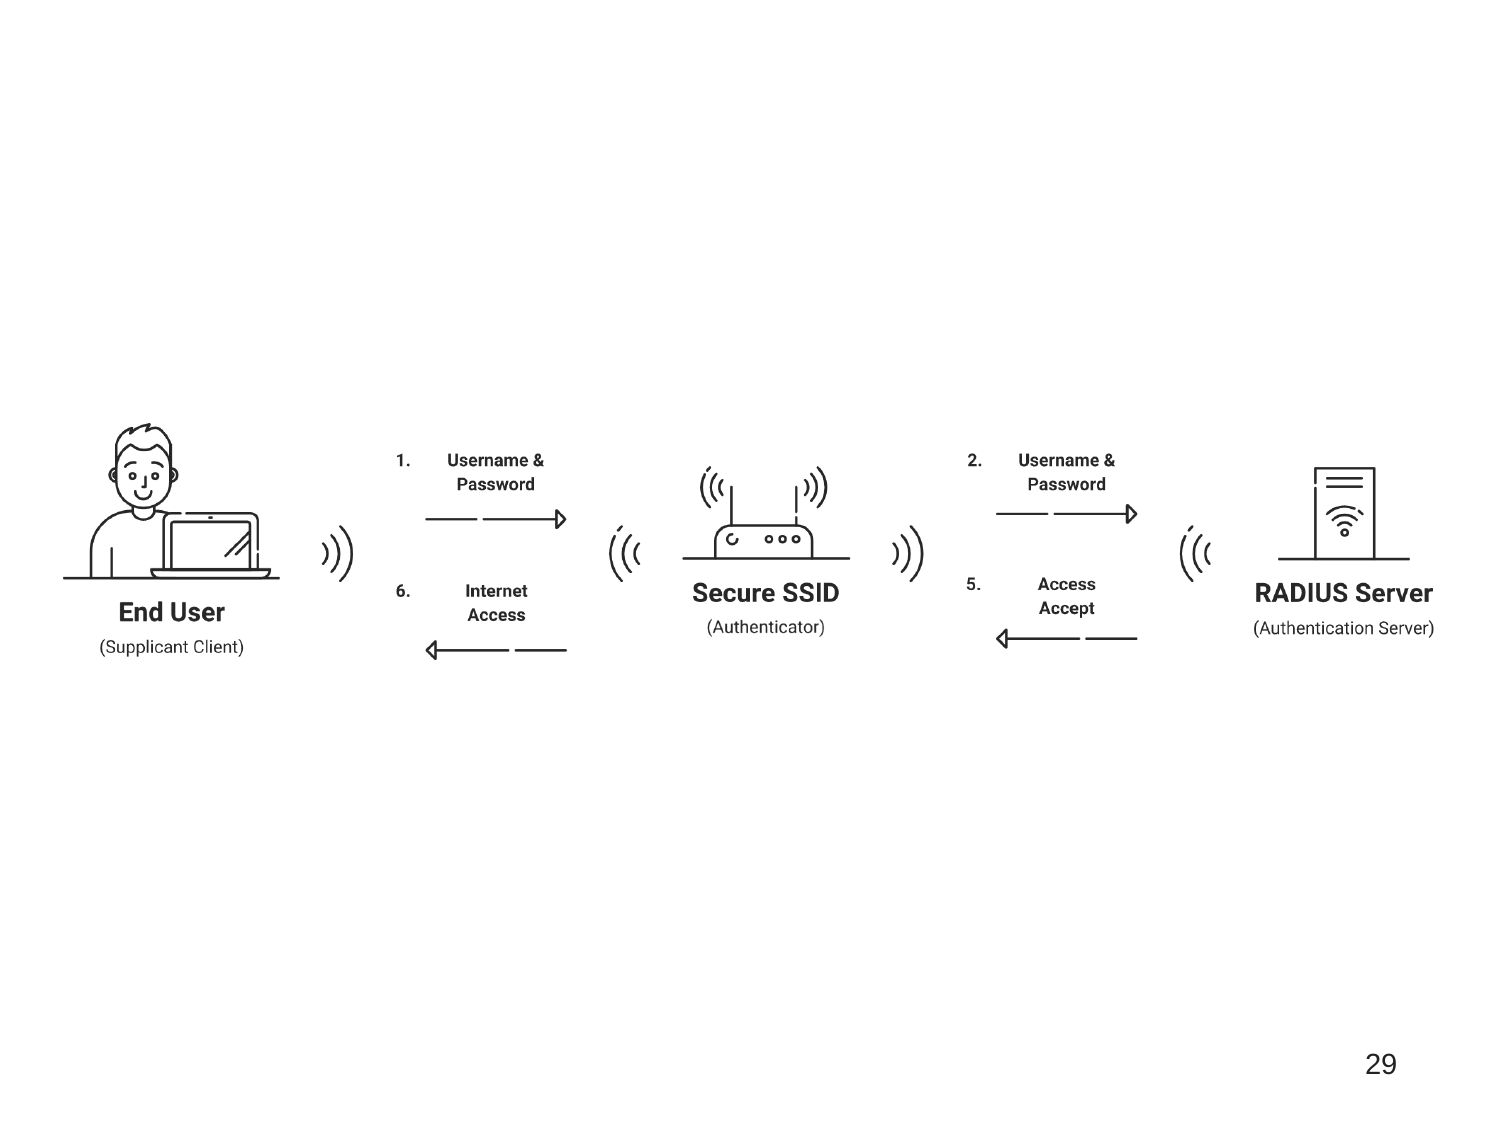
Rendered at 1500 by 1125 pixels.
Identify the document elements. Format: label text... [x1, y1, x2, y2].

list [49, 387, 1462, 676]
slide_number 29 [1074, 1037, 1413, 1100]
